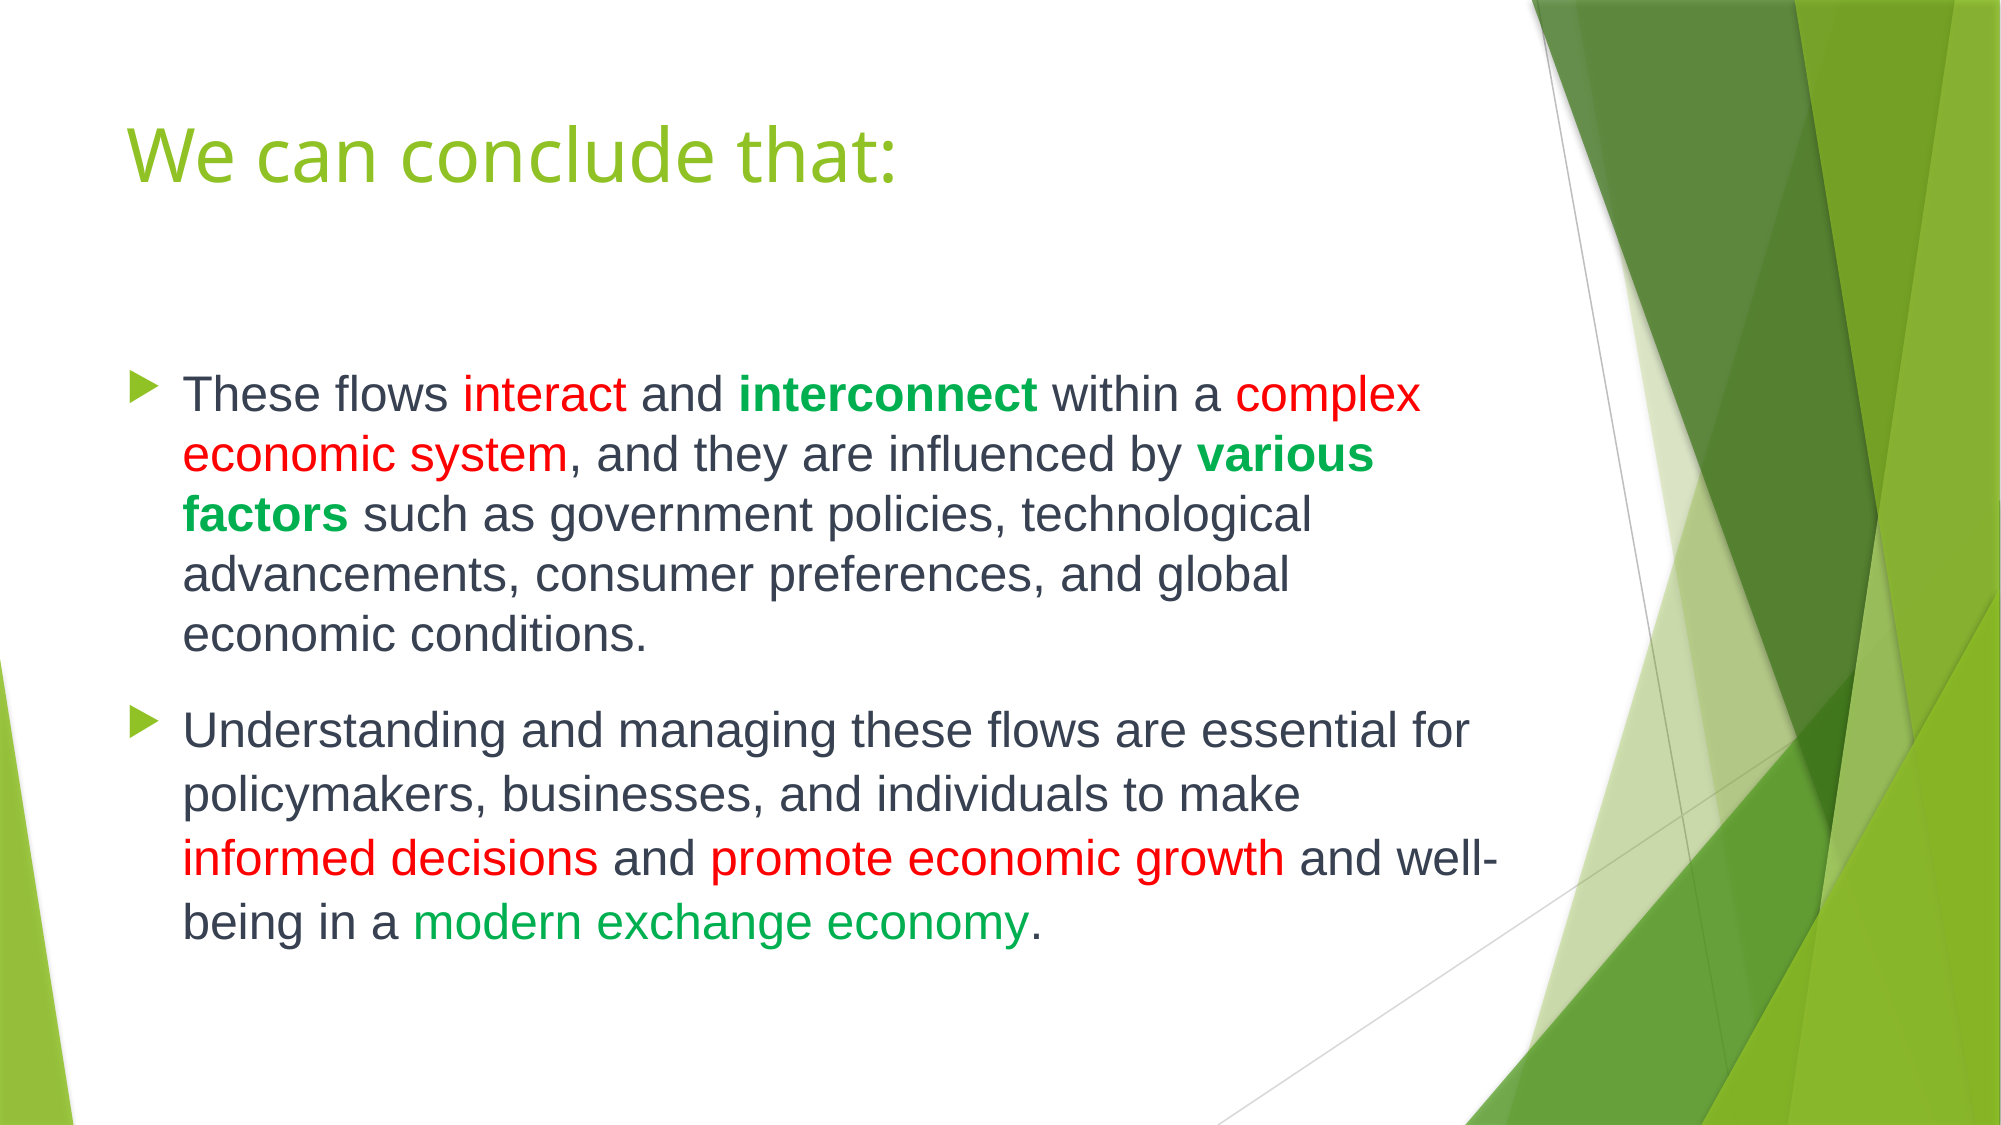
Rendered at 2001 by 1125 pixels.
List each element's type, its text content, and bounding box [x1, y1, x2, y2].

list These flows interact and interconnect within a complex economic system, and they are influenced by various factors such as government policies, technological advancements, consumer preferences, and global economic conditions. Understanding and managing these flows are essential for policymakers, businesses, and individuals to make informed decisions and promote economic growth and well-being in a modern exchange economy. [111, 354, 1522, 992]
title We can conclude that: [111, 99, 1522, 317]
